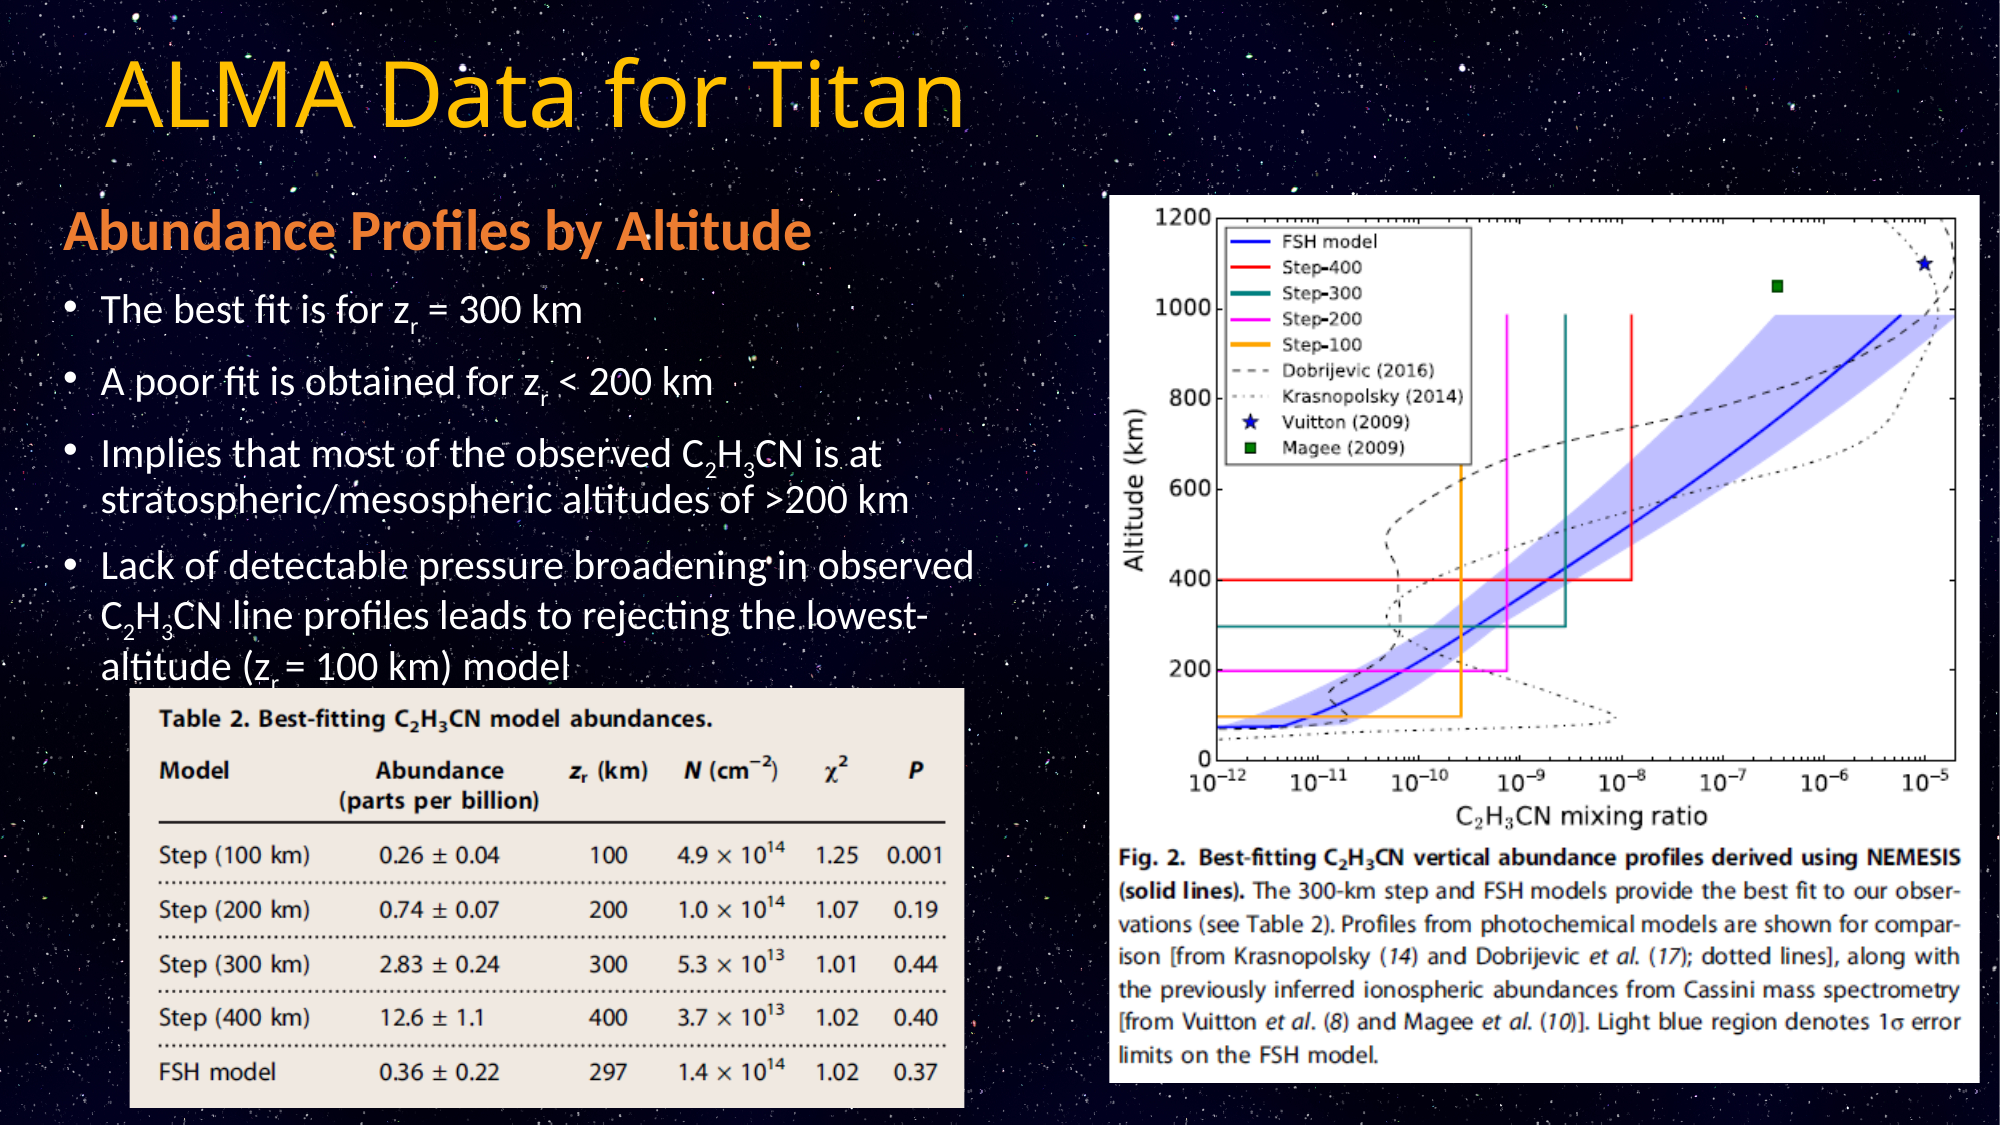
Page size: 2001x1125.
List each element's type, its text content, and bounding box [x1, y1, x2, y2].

picture [0, 0, 2000, 1125]
text_box ALMA Data for Titan [90, 0, 1816, 195]
list Abundance Profiles by Altitude The best fit is for zr = 300 km A poor fit is obtained for zr < 200 km Implies that most of the observed C2H3CN is at stratospheric/mesospheric altitudes of >200 km Lack of detectable pressure broadening in observed C2H3CN line profiles leads to rejecting the lowest-altitude (zr = 100 km) model [48, 170, 1049, 709]
